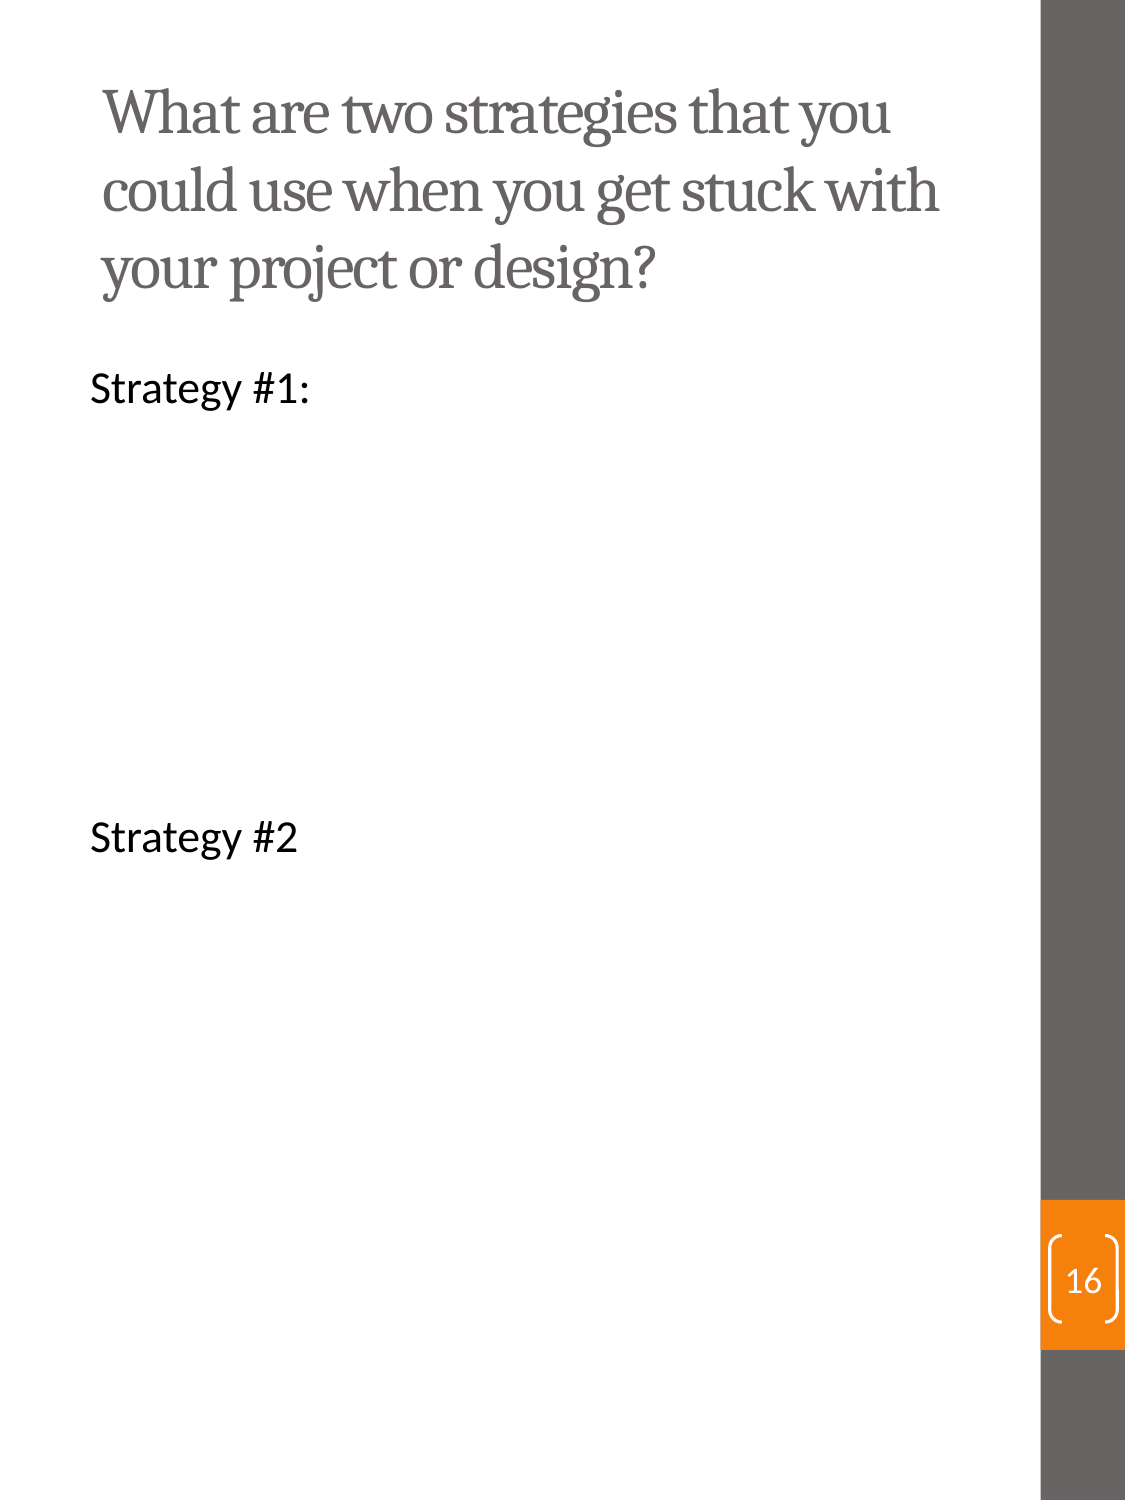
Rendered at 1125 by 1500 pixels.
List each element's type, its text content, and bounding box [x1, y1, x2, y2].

slide_number 16 [1048, 1233, 1119, 1324]
title What are two strategies that you could use when you get stuck with your project or design? [87, 60, 994, 310]
list Strategy #1: Strategy #2 [56, 350, 994, 1400]
